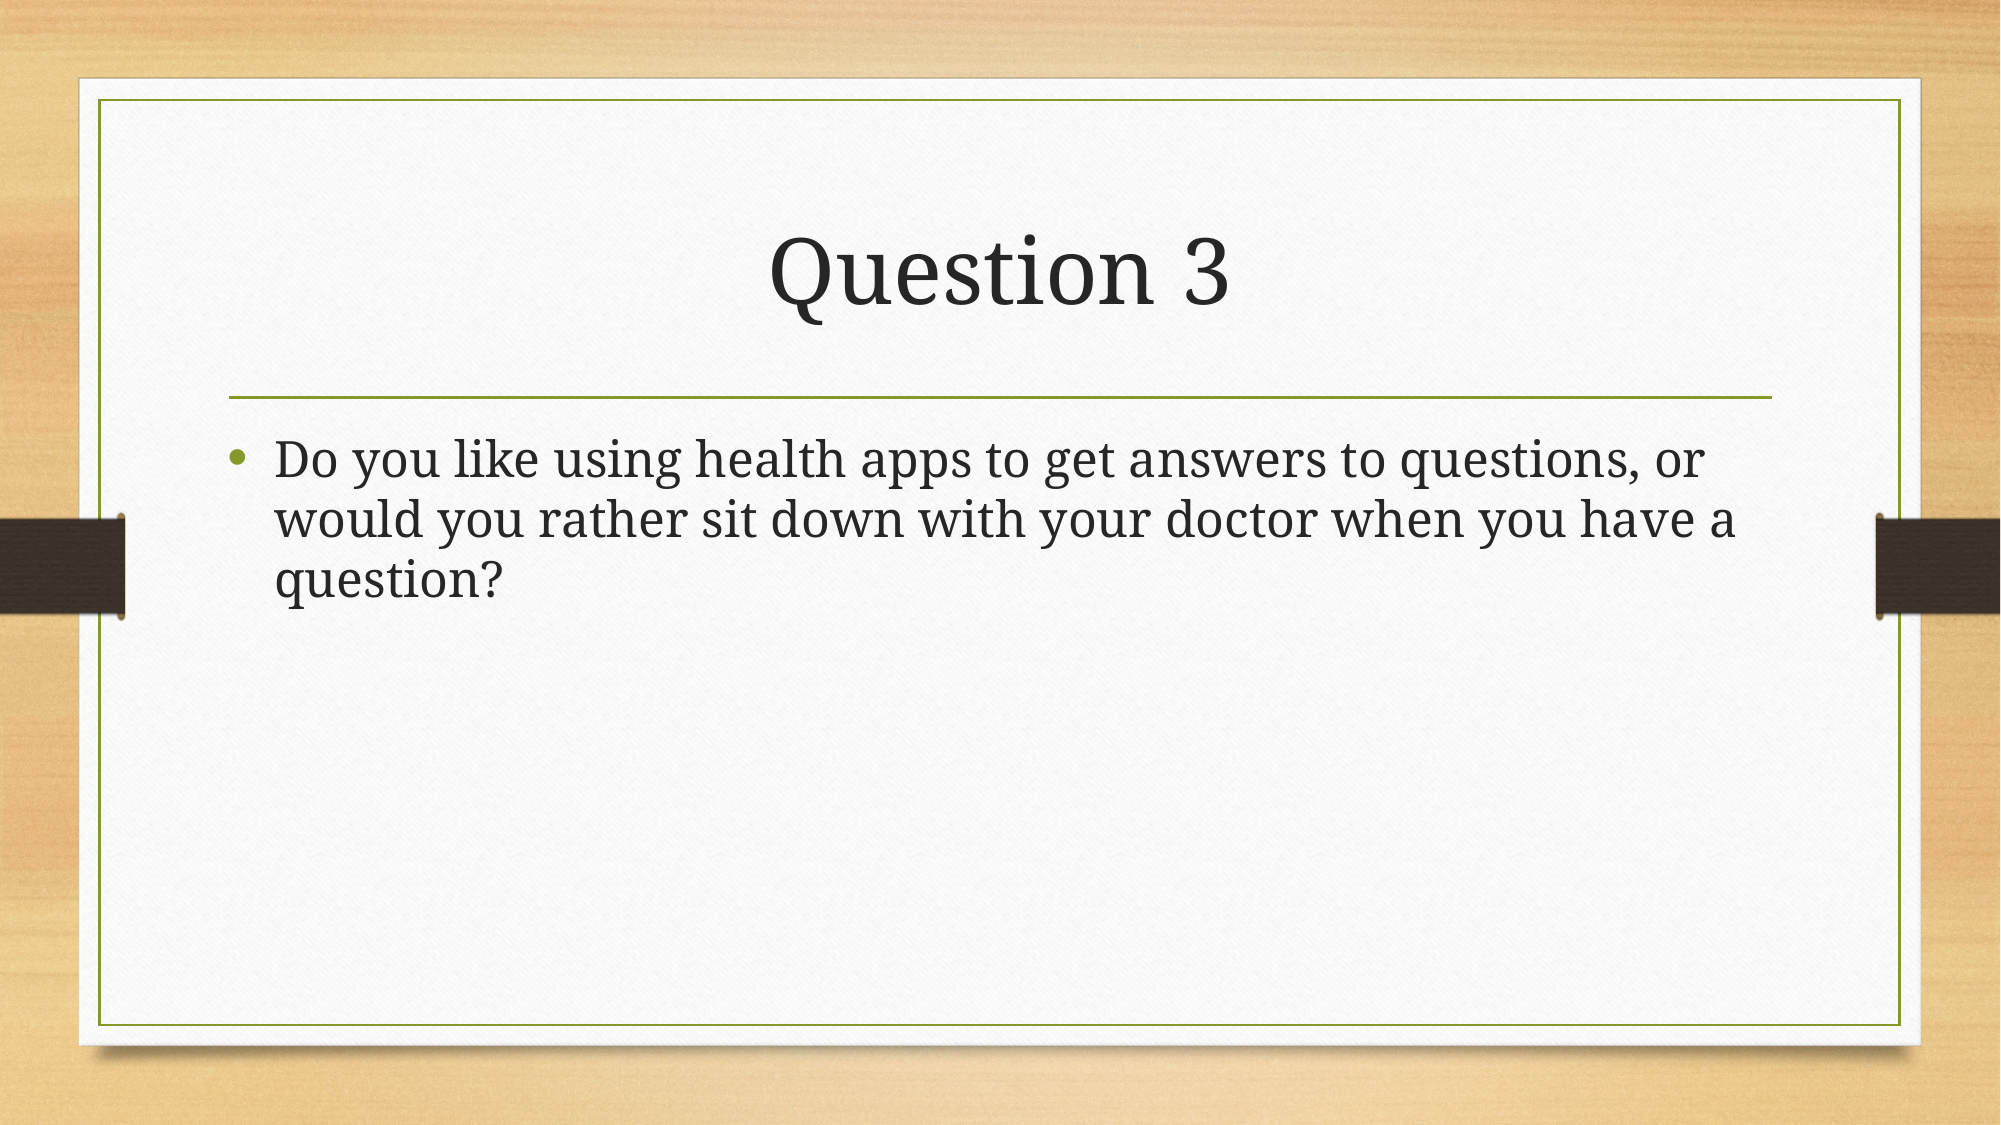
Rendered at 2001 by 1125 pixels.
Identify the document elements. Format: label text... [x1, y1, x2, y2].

title Question 3 [212, 161, 1788, 375]
list Do you like using health apps to get answers to questions, or would you rather sit down with your doctor when you have a question? [212, 419, 1788, 964]
picture [0, 0, 2001, 1125]
